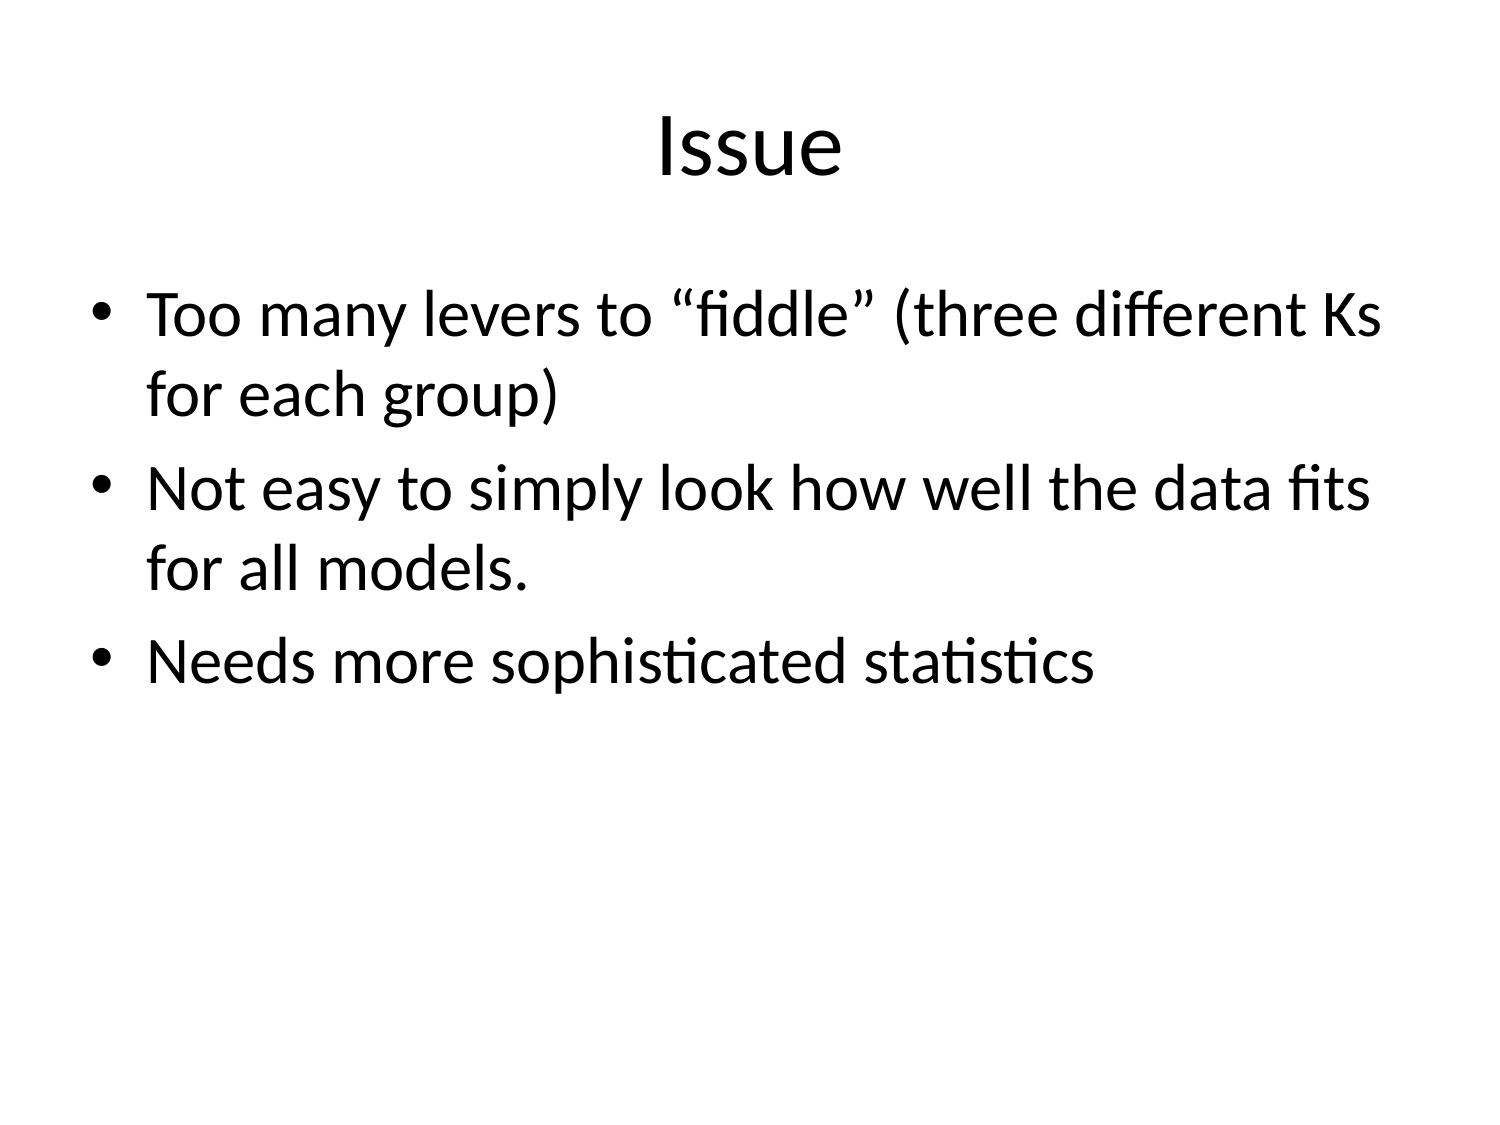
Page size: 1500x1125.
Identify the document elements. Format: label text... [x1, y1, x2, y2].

list Too many levers to “fiddle” (three different Ks for each group) Not easy to simply look how well the data fits for all models. Needs more sophisticated statistics [75, 262, 1425, 1005]
title Issue [75, 45, 1425, 233]
